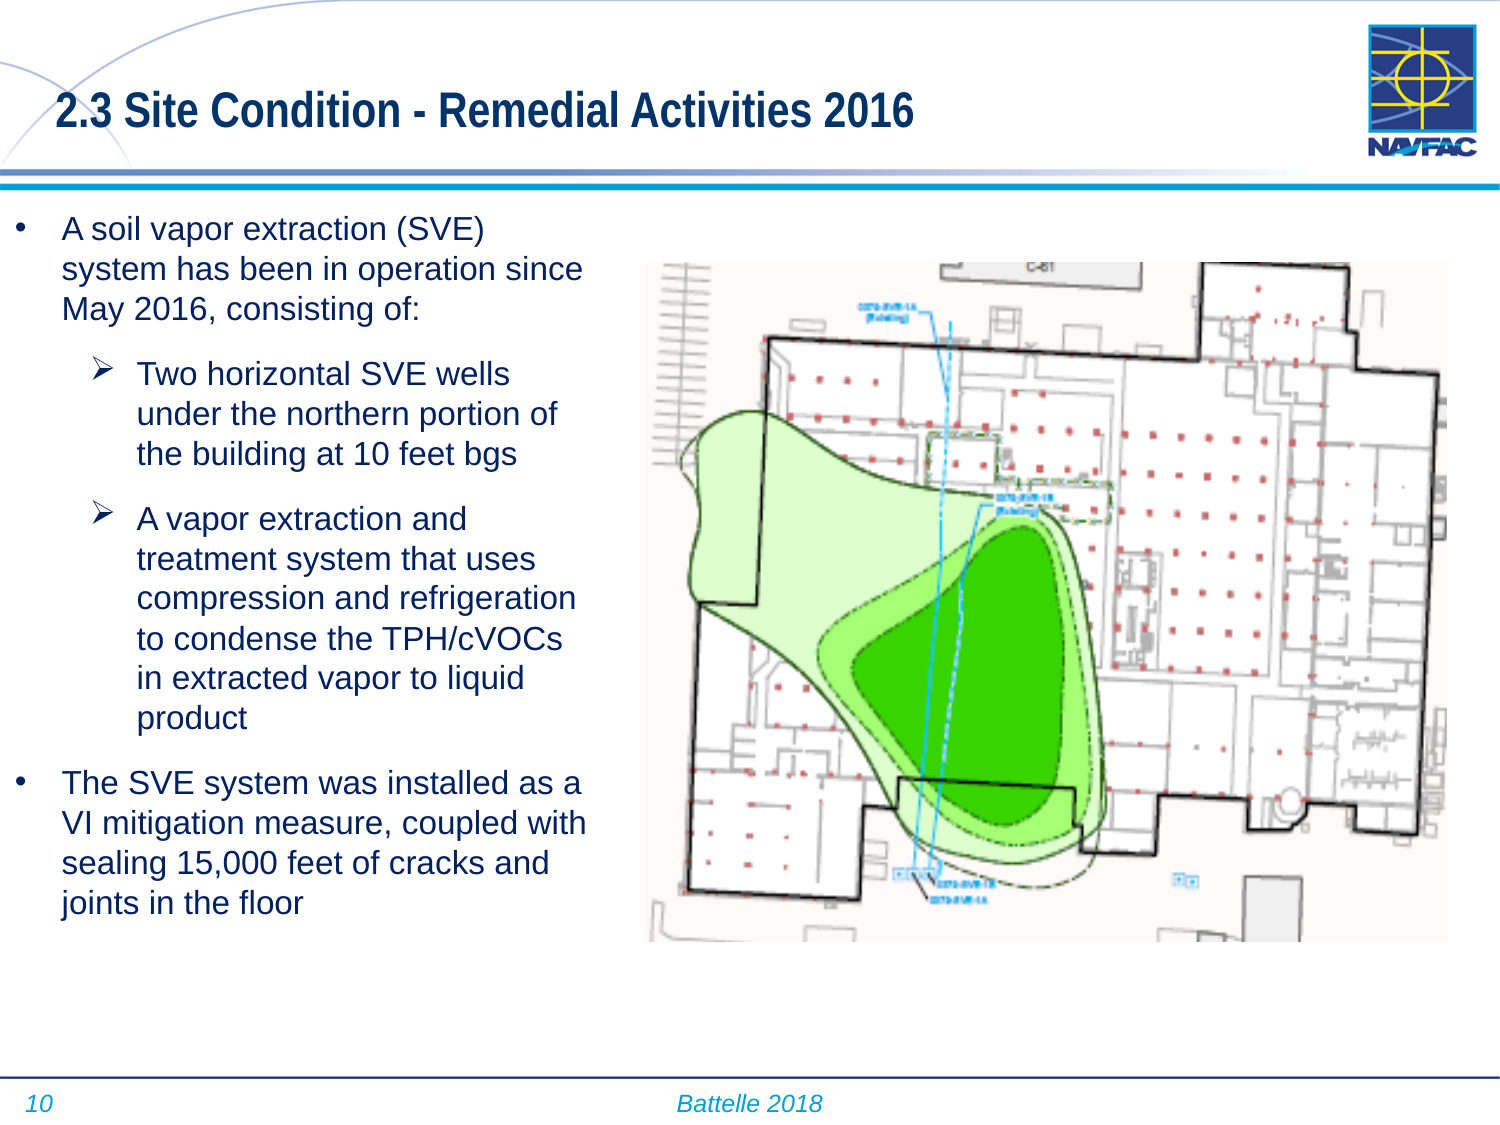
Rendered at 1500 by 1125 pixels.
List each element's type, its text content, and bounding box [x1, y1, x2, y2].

picture [0, 191, 1500, 1125]
text_box 2.3 Site Condition - Remedial Activities 2016 [40, 70, 931, 145]
text_box A soil vapor extraction (SVE) system has been in operation since May 2016, consisting of: Two horizontal SVE wells under the northern portion of the building at 10 feet bgs A vapor extraction and treatment system that uses compression and refrigeration to condense the TPH/cVOCs in extracted vapor to liquid product The SVE system was installed as a VI mitigation measure, coupled with sealing 15,000 feet of cracks and joints in the floor [0, 200, 605, 929]
picture [0, 0, 1500, 184]
